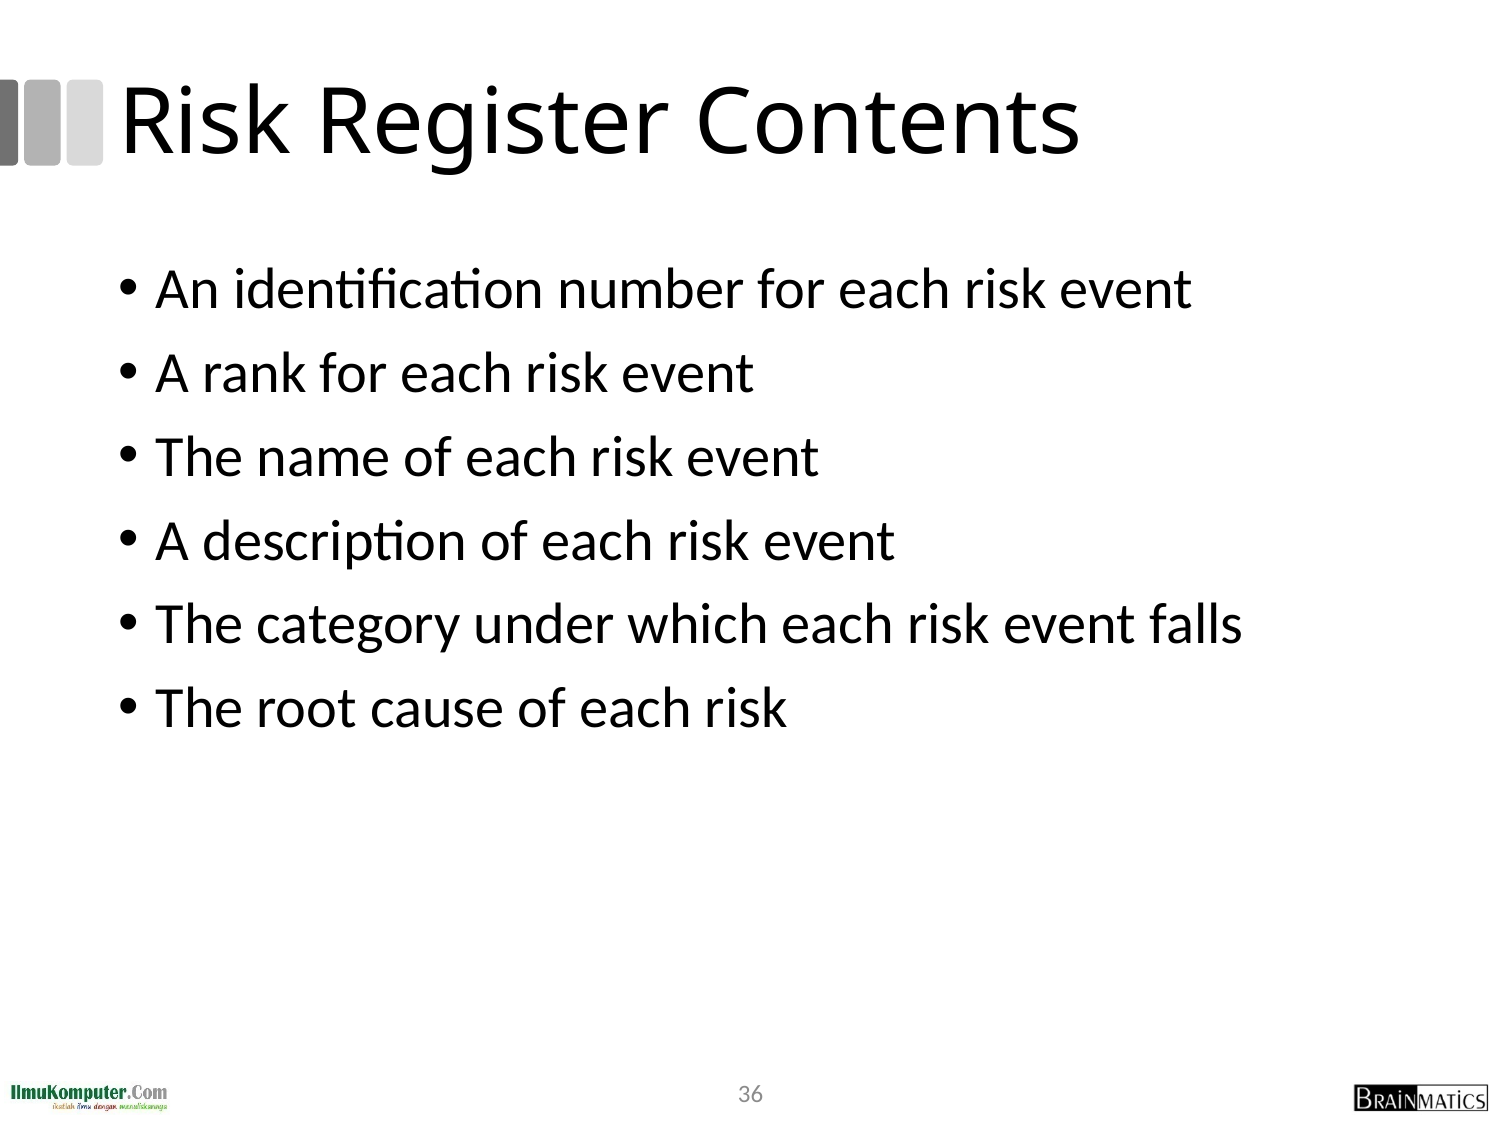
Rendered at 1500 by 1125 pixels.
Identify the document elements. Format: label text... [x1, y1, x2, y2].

slide_number 36 [582, 1062, 920, 1123]
picture [1351, 1081, 1491, 1115]
picture [4, 1081, 173, 1115]
title Risk Register Contents [103, 24, 1397, 222]
list An identification number for each risk event A rank for each risk event The name of each risk event A description of each risk event The category under which each risk event falls The root cause of each risk [103, 250, 1397, 1013]
